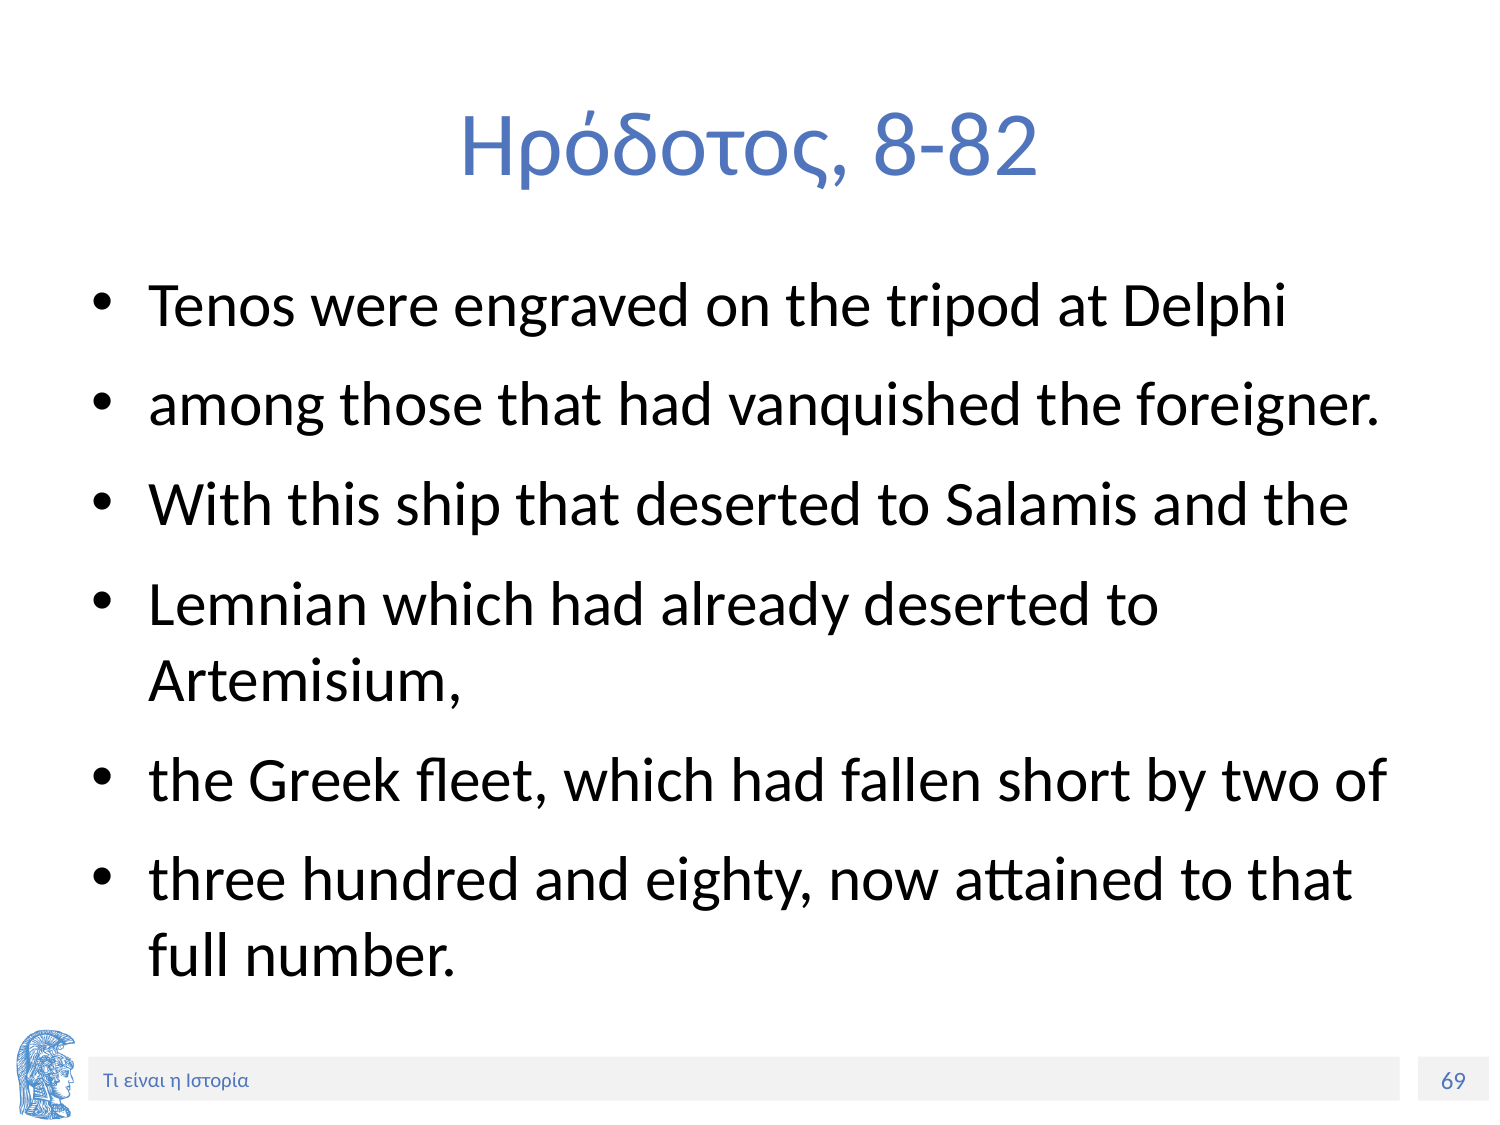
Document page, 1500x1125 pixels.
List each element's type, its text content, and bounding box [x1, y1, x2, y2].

title Ηρόδοτος, 8-82 [75, 45, 1425, 233]
list Tenos were engraved on the tripod at Delphi among those that had vanquished the foreigner. With this ship that deserted to Salamis and the Lemnian which had already deserted to Αrtemisium, the Greek fleet, which had fallen short by two of three hundred and eighty, now attained to that full number. [76, 255, 1427, 998]
picture [9, 1026, 81, 1120]
